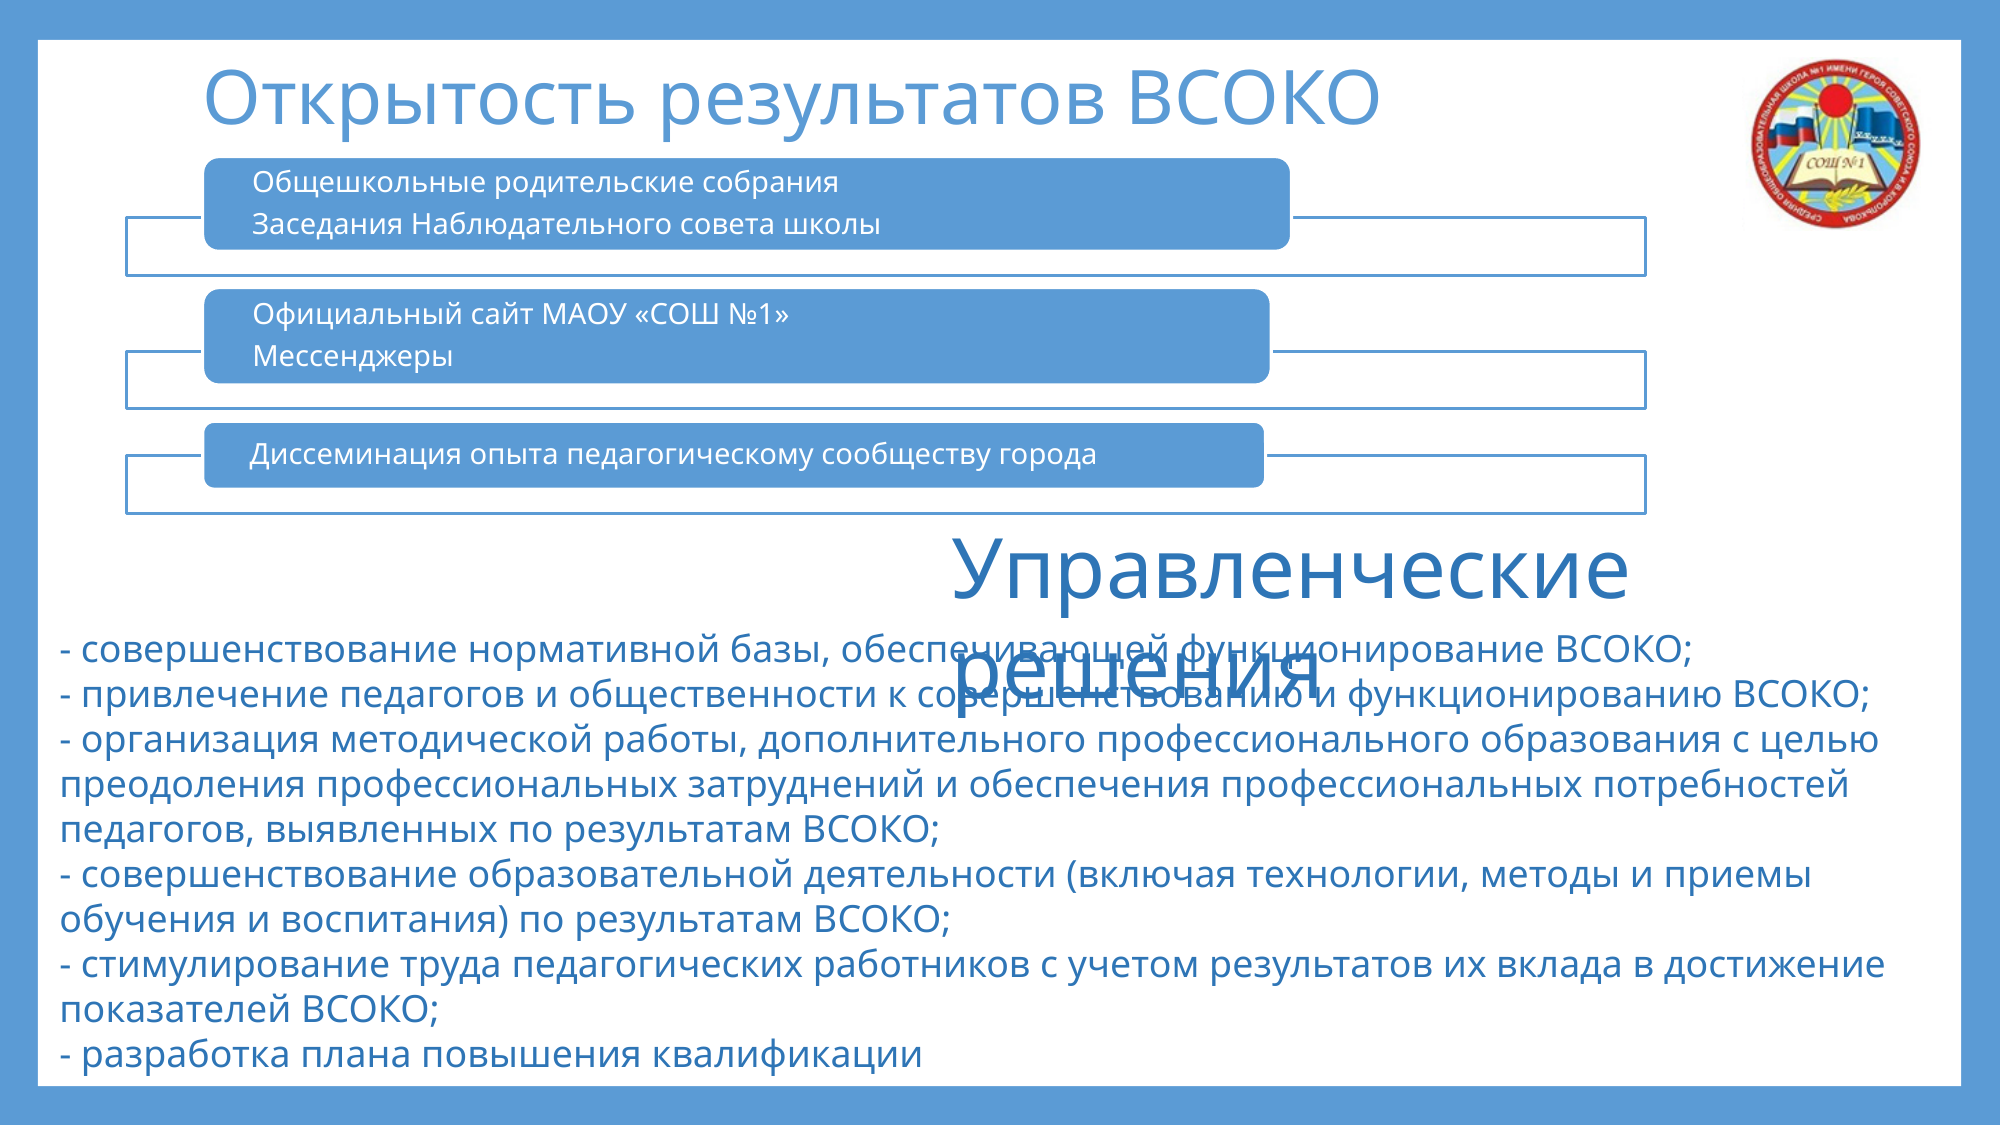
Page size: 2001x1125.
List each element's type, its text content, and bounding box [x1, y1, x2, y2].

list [126, 148, 1646, 522]
text_box - совершенствование нормативной базы, обеспечивающей функционирование ВСОКО; - привлечение педагогов и общественности к совершенствованию и функционированию ВСОКО; - организация методической работы, дополнительного профессионального образования с целью преодоления профессиональных затруднений и обеспечения профессиональных потребностей педагогов, выявленных по результатам ВСОКО; - совершенствование образовательной деятельности (включая технологии, методы и приемы обучения и воспитания) по результатам ВСОКО; - стимулирование труда педагогических работников с учетом результатов их вклада в достижение показателей ВСОКО; - разработка плана повышения квалификации [44, 617, 1951, 1083]
title Открытость результатов ВСОКО [187, 52, 1808, 149]
picture [1741, 57, 1932, 231]
text_box Управленческие решения [936, 507, 1999, 723]
